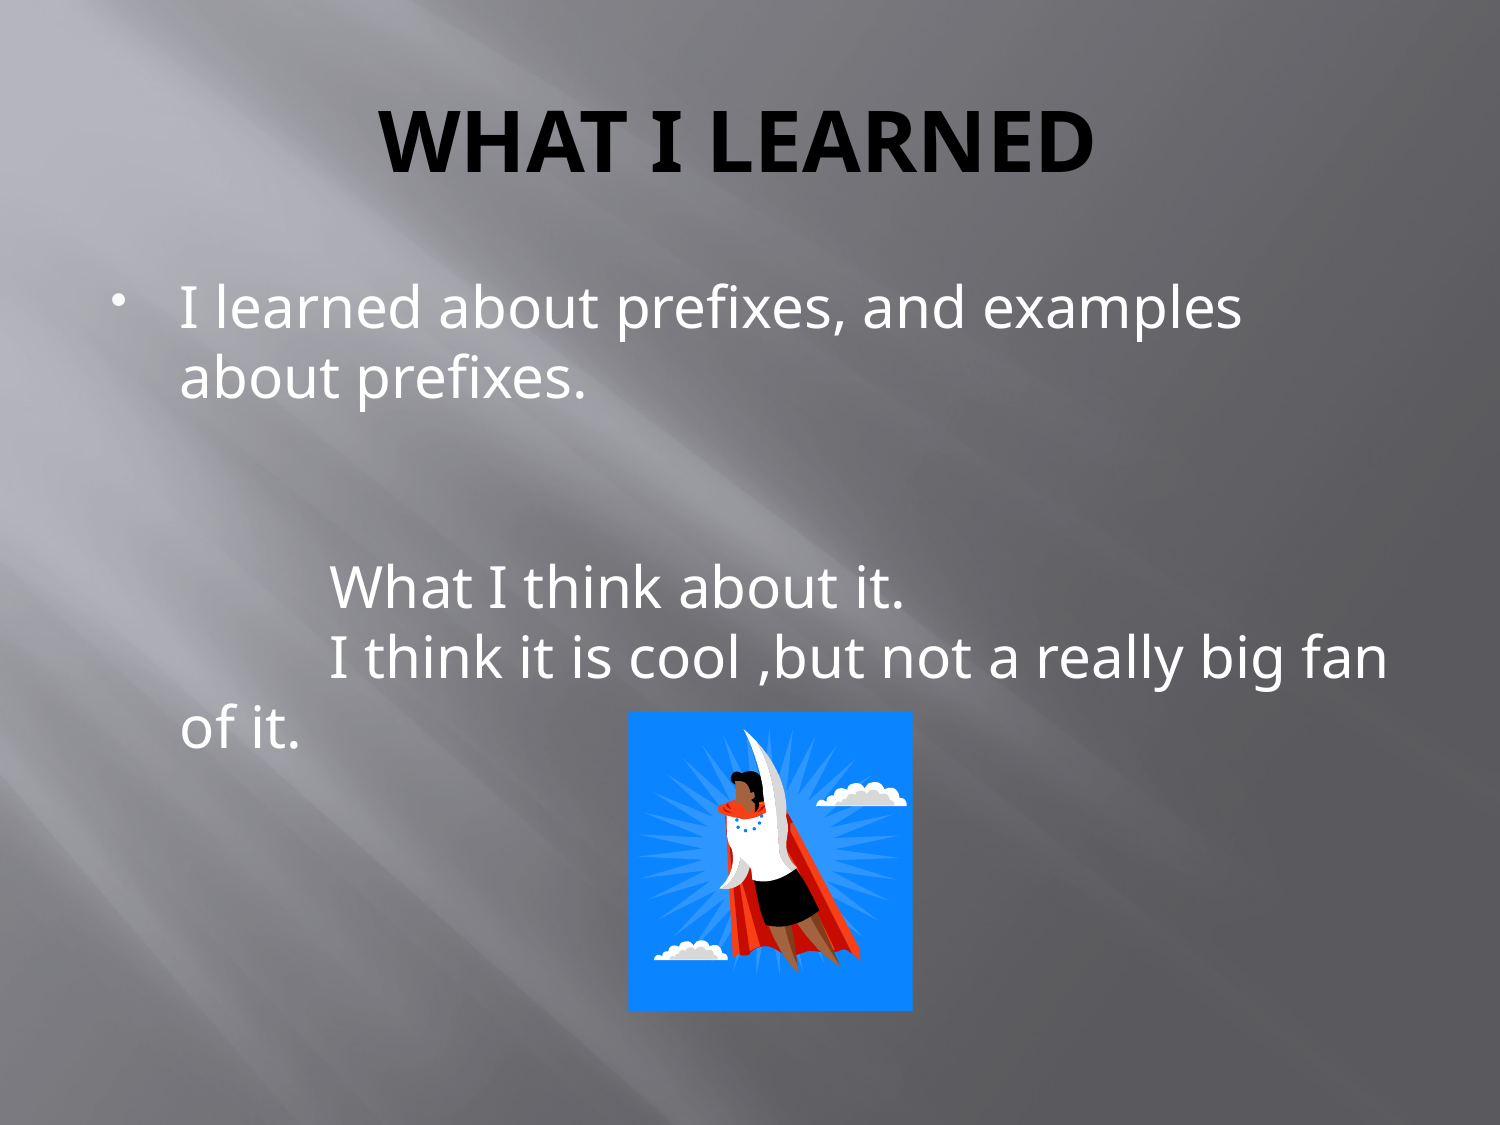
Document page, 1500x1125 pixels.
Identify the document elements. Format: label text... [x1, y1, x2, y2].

list I learned about prefixes, and examples about prefixes. What I think about it. I think it is cool ,but not a really big fan of it. [75, 262, 1425, 1035]
picture [628, 711, 913, 1011]
title WHAT I LEARNED [75, 45, 1425, 233]
